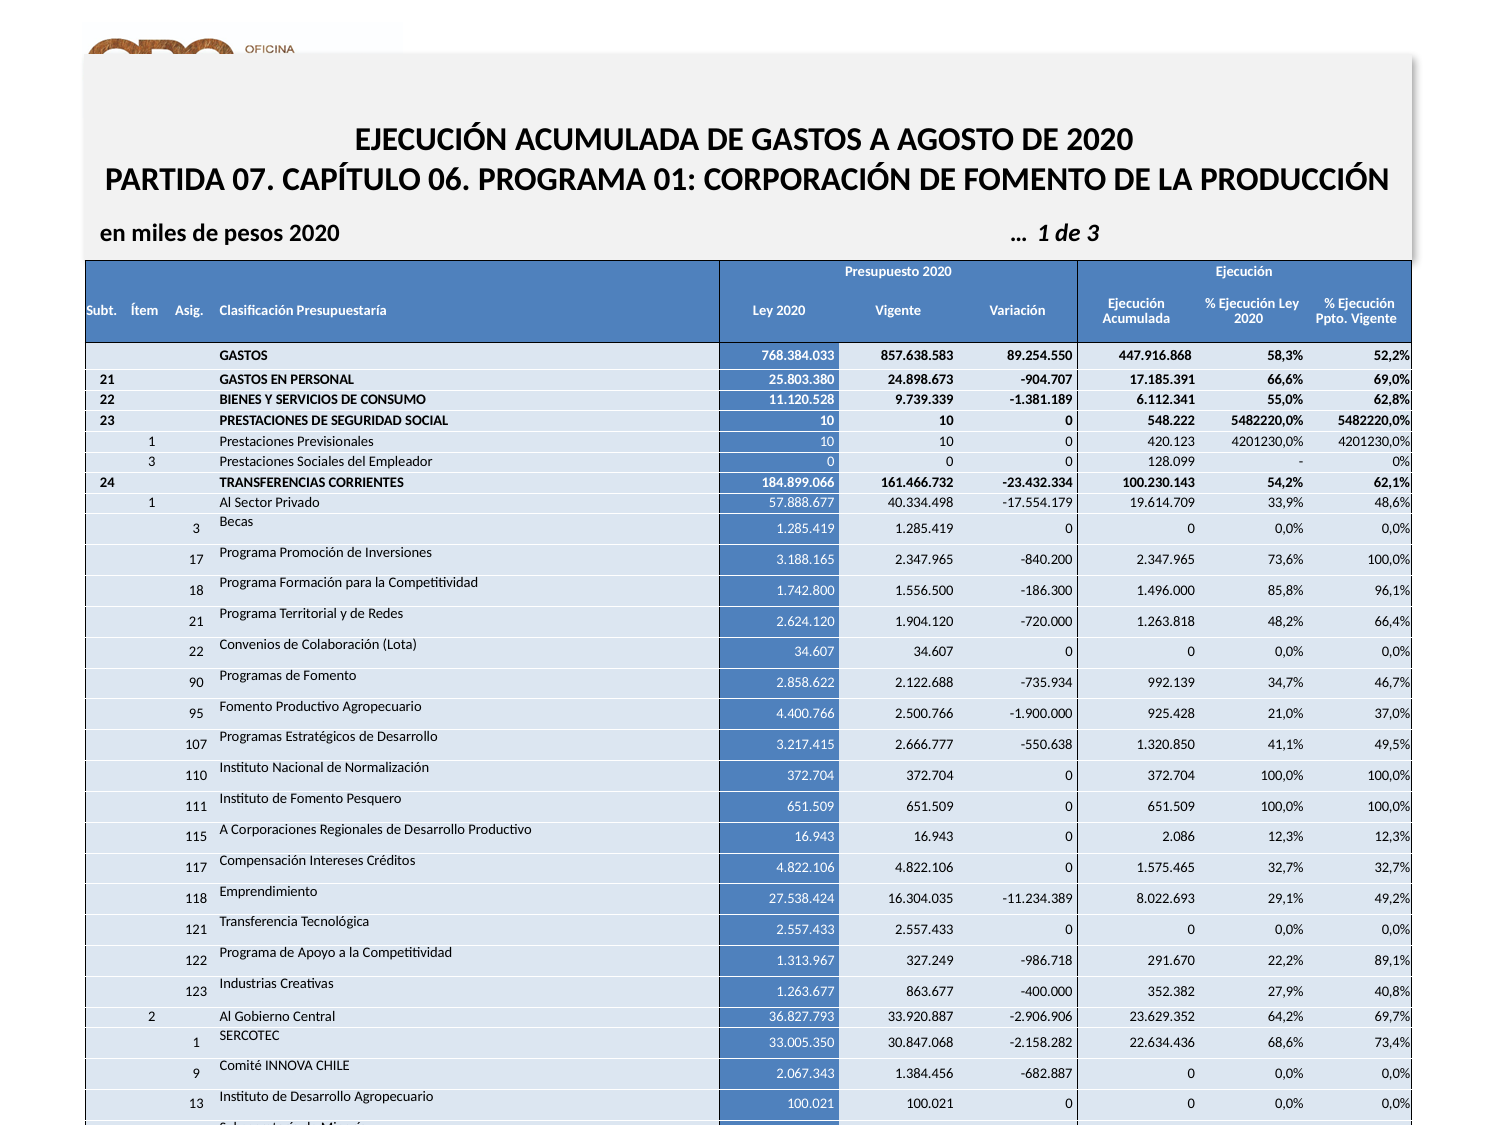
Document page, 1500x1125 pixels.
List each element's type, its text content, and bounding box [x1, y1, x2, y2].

table_cell [130, 946, 174, 976]
table_cell 9.739.339 [839, 391, 958, 410]
table_cell 0 [958, 1090, 1077, 1120]
table_cell 111 [174, 792, 218, 822]
table_header Ejecución [1078, 261, 1411, 281]
table_cell 1.742.800 [720, 576, 839, 606]
table_cell 1.313.967 [720, 946, 839, 976]
table_cell 2.086 [1078, 823, 1196, 853]
table_cell 1 [130, 494, 174, 513]
table_cell -550.638 [958, 730, 1077, 760]
table_cell 0 [1078, 1090, 1196, 1120]
table_cell 0,0% [1196, 915, 1305, 945]
table_cell 100,0% [1305, 1121, 1411, 1125]
table_cell 22 [86, 391, 130, 410]
table_cell 1 [130, 432, 174, 452]
table_cell Ítem [130, 281, 174, 342]
table_cell 64,2% [1196, 1008, 1305, 1027]
table_cell 22 [174, 638, 218, 668]
table_cell -17.554.179 [958, 494, 1077, 513]
table_cell 857.638.583 [839, 343, 958, 369]
table_cell -840.200 [958, 545, 1077, 575]
table_cell % Ejecución Ley 2020 [1196, 281, 1305, 342]
table_cell [130, 669, 174, 698]
table_cell 90 [174, 669, 218, 698]
table_cell 420.123 [1078, 432, 1196, 452]
table_cell Programa de Apoyo a la Competitividad [218, 946, 719, 976]
table_cell [130, 607, 174, 637]
table_cell 651.509 [839, 792, 958, 822]
table_cell 3.188.165 [720, 545, 839, 575]
table_cell 10 [720, 432, 839, 452]
table_cell Instituto de Desarrollo Agropecuario [218, 1090, 719, 1120]
table_cell [174, 411, 218, 431]
table_cell [130, 730, 174, 760]
table_cell 2.858.622 [720, 669, 839, 698]
table_cell 1.556.500 [839, 576, 958, 606]
table_cell [130, 792, 174, 822]
table_cell 16.304.035 [839, 884, 958, 914]
table_cell 40.334.498 [839, 494, 958, 513]
table_cell [130, 1028, 174, 1058]
table_cell 17.185.391 [1078, 370, 1196, 390]
table_cell -186.300 [958, 576, 1077, 606]
table_cell 0 [958, 411, 1077, 431]
table_cell -1.381.189 [958, 391, 1077, 410]
table_cell 33.005.350 [720, 1028, 839, 1058]
table_cell % Ejecución Ppto. Vigente [1305, 281, 1411, 342]
table_cell 13 [174, 1090, 218, 1120]
table_cell [130, 545, 174, 575]
table_cell Ejecución Acumulada [1078, 281, 1196, 342]
table_cell Comité INNOVA CHILE [218, 1059, 719, 1089]
table_cell -682.887 [958, 1059, 1077, 1089]
table_cell 0 [1078, 1059, 1196, 1089]
table_cell [130, 1121, 174, 1125]
table_cell 18 [174, 576, 218, 606]
table_cell [174, 494, 218, 513]
table_cell 10 [839, 432, 958, 452]
table_cell 447.916.868 [1078, 343, 1196, 369]
table_cell 1.496.000 [1078, 576, 1196, 606]
table_cell 0 [958, 915, 1077, 945]
table_cell -2.906.906 [958, 1008, 1077, 1027]
table_cell 96,1% [1305, 576, 1411, 606]
table_cell 0 [958, 453, 1077, 472]
table_cell [130, 638, 174, 668]
table_cell 0,0% [1196, 1090, 1305, 1120]
table_cell 100.230.143 [1078, 473, 1196, 493]
table_cell 0,0% [1196, 638, 1305, 668]
text_box en miles de pesos 2020 … 1 de 3 [85, 209, 1432, 270]
table_cell 100,0% [1196, 792, 1305, 822]
table_cell [174, 453, 218, 472]
table_cell [86, 915, 130, 945]
table_cell 291.670 [1078, 946, 1196, 976]
table_cell [130, 823, 174, 853]
table_cell [86, 576, 130, 606]
table_cell 3 [174, 514, 218, 544]
table_cell 33,9% [1196, 494, 1305, 513]
table_cell 4.400.766 [720, 699, 839, 729]
table_cell [86, 607, 130, 637]
table_cell 30.847.068 [839, 1028, 958, 1058]
table_cell [130, 884, 174, 914]
table_cell Becas [218, 514, 719, 544]
table_cell [86, 1008, 130, 1027]
table_cell 352.382 [1078, 977, 1196, 1007]
table_cell 48,6% [1305, 494, 1411, 513]
table_cell Prestaciones Sociales del Empleador [218, 453, 719, 472]
table_cell 12,3% [1196, 823, 1305, 853]
table_cell 8.022.693 [1078, 884, 1196, 914]
table_cell 4201230,0% [1196, 432, 1305, 452]
table_cell 0 [958, 432, 1077, 452]
table_cell 89.254.550 [958, 343, 1077, 369]
table_header Presupuesto 2020 [720, 261, 1077, 281]
table_cell 768.384.033 [720, 343, 839, 369]
table_cell [174, 1008, 218, 1027]
table_cell 1.575.465 [1078, 854, 1196, 883]
table_cell 100,0% [1196, 1121, 1305, 1125]
table_cell 0 [958, 638, 1077, 668]
table_cell Ley 2020 [720, 281, 839, 342]
table_cell 2.557.433 [839, 915, 958, 945]
table_cell [86, 1090, 130, 1120]
table_cell 12,3% [1305, 823, 1411, 853]
table_cell 46,7% [1305, 669, 1411, 698]
table_cell [174, 370, 218, 390]
table_cell 10 [839, 411, 958, 431]
table_cell Subsecretaría de Minería [218, 1121, 719, 1125]
table_cell 5482220,0% [1305, 411, 1411, 431]
table_cell 0,0% [1196, 1059, 1305, 1089]
table_cell Transferencia Tecnológica [218, 915, 719, 945]
table_cell [130, 473, 174, 493]
table_cell 22,2% [1196, 946, 1305, 976]
table_cell 300.126 [720, 1121, 839, 1125]
table_cell 49,2% [1305, 884, 1411, 914]
table_cell 29,1% [1196, 884, 1305, 914]
table_cell 3 [130, 453, 174, 472]
table_cell 1.285.419 [839, 514, 958, 544]
table_cell [86, 823, 130, 853]
table_cell 85,8% [1196, 576, 1305, 606]
table_cell 34.607 [839, 638, 958, 668]
table_cell 17 [174, 545, 218, 575]
title EJECUCIÓN ACUMULADA DE GASTOS A AGOSTO DE 2020 PARTIDA 07. CAPÍTULO 06. PROGRAMA 01: CORPORACIÓN DE FOMENTO DE LA PRODUCCIÓN [85, 54, 1412, 209]
table_cell -1.900.000 [958, 699, 1077, 729]
table_cell [174, 343, 218, 369]
table_cell Programa Promoción de Inversiones [218, 545, 719, 575]
table_cell [86, 761, 130, 791]
table_cell 40,8% [1305, 977, 1411, 1007]
table_cell [86, 699, 130, 729]
table_cell [86, 494, 130, 513]
table_cell [130, 699, 174, 729]
table_cell 1.384.456 [839, 1059, 958, 1089]
table_cell 0 [1078, 514, 1196, 544]
table_cell 58,3% [1196, 343, 1305, 369]
table_cell 23.629.352 [1078, 1008, 1196, 1027]
table_cell [86, 792, 130, 822]
table_cell 0 [958, 514, 1077, 544]
table_cell 2.624.120 [720, 607, 839, 637]
table_cell [130, 761, 174, 791]
table_cell 100.021 [839, 1090, 958, 1120]
table_cell 1.320.850 [1078, 730, 1196, 760]
table_cell Al Gobierno Central [218, 1008, 719, 1027]
table_cell [130, 411, 174, 431]
table_cell [86, 884, 130, 914]
table_cell 161.466.732 [839, 473, 958, 493]
table_cell [86, 545, 130, 575]
table_cell 1 [174, 1028, 218, 1058]
table_cell Industrias Creativas [218, 977, 719, 1007]
table_cell 925.428 [1078, 699, 1196, 729]
table_cell 2.122.688 [839, 669, 958, 698]
table_cell 4.822.106 [720, 854, 839, 883]
table_cell [130, 977, 174, 1007]
table_cell 4201230,0% [1305, 432, 1411, 452]
table_cell 21,0% [1196, 699, 1305, 729]
table_cell 0,0% [1196, 514, 1305, 544]
table_cell 107 [174, 730, 218, 760]
table_cell 6.112.341 [1078, 391, 1196, 410]
table_cell [86, 638, 130, 668]
table_header [174, 261, 218, 281]
table_cell 25.803.380 [720, 370, 839, 390]
table_cell 73,6% [1196, 545, 1305, 575]
table_cell 22.634.436 [1078, 1028, 1196, 1058]
table_cell [86, 1121, 130, 1125]
table_cell 52,2% [1305, 343, 1411, 369]
table_cell 0,0% [1305, 638, 1411, 668]
table_cell 69,0% [1305, 370, 1411, 390]
table_cell 3.217.415 [720, 730, 839, 760]
table_header [218, 261, 719, 281]
table_cell 0,0% [1305, 1090, 1411, 1120]
table_cell 184.899.066 [720, 473, 839, 493]
table_cell 57.888.677 [720, 494, 839, 513]
table_cell 0% [1305, 453, 1411, 472]
table_cell Vigente [839, 281, 958, 342]
table_cell 2.666.777 [839, 730, 958, 760]
table_cell [86, 730, 130, 760]
table_cell 0 [958, 823, 1077, 853]
table_cell 2.557.433 [720, 915, 839, 945]
table_cell [86, 453, 130, 472]
table_cell 36.827.793 [720, 1008, 839, 1027]
table_cell 89,1% [1305, 946, 1411, 976]
table_cell 24 [86, 473, 130, 493]
table_cell 16.943 [839, 823, 958, 853]
table_cell 110 [174, 761, 218, 791]
table_cell [86, 977, 130, 1007]
table_cell 128.099 [1078, 453, 1196, 472]
table_cell 0 [958, 792, 1077, 822]
table_cell 121 [174, 915, 218, 945]
table_cell 100,0% [1305, 761, 1411, 791]
table_cell [86, 432, 130, 452]
table_cell Convenios de Colaboración (Lota) [218, 638, 719, 668]
table_cell 300.126 [1078, 1121, 1196, 1125]
table_cell [174, 432, 218, 452]
table_cell [130, 514, 174, 544]
table_cell Al Sector Privado [218, 494, 719, 513]
table_cell 27,9% [1196, 977, 1305, 1007]
table_cell 0 [1078, 915, 1196, 945]
table_cell 54,2% [1196, 473, 1305, 493]
table_cell Subt. [86, 281, 130, 342]
table_cell -23.432.334 [958, 473, 1077, 493]
table_cell BIENES Y SERVICIOS DE CONSUMO [218, 391, 719, 410]
table_cell [130, 1090, 174, 1120]
table_cell 1.263.677 [720, 977, 839, 1007]
table_cell 14 [174, 1121, 218, 1125]
table_cell Compensación Intereses Créditos [218, 854, 719, 883]
table_cell 327.249 [839, 946, 958, 976]
table_cell 0,0% [1305, 514, 1411, 544]
table_cell 2.500.766 [839, 699, 958, 729]
table_cell Programas Estratégicos de Desarrollo [218, 730, 719, 760]
table_cell 651.509 [1078, 792, 1196, 822]
table_cell 0,0% [1305, 1059, 1411, 1089]
table_cell [130, 1059, 174, 1089]
table_cell 863.677 [839, 977, 958, 1007]
table_cell 0 [1078, 638, 1196, 668]
table_cell [130, 343, 174, 369]
table_cell 118 [174, 884, 218, 914]
table_cell 0 [958, 761, 1077, 791]
table_cell 117 [174, 854, 218, 883]
table_cell 0 [720, 453, 839, 472]
table_cell 2.347.965 [839, 545, 958, 575]
table_cell 69,7% [1305, 1008, 1411, 1027]
table_header [130, 261, 174, 281]
table_cell 9 [174, 1059, 218, 1089]
table_cell GASTOS [218, 343, 719, 369]
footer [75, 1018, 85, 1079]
table_header [86, 261, 130, 281]
table_cell 16.943 [720, 823, 839, 853]
table_cell -2.158.282 [958, 1028, 1077, 1058]
table_cell 4.822.106 [839, 854, 958, 883]
table_cell 372.704 [1078, 761, 1196, 791]
table_cell GASTOS EN PERSONAL [218, 370, 719, 390]
table_cell SERCOTEC [218, 1028, 719, 1058]
table_cell - [1196, 453, 1305, 472]
table_cell 2 [130, 1008, 174, 1027]
table_cell [86, 1028, 130, 1058]
table_cell 19.614.709 [1078, 494, 1196, 513]
table_cell 2.067.343 [720, 1059, 839, 1089]
table_cell A Corporaciones Regionales de Desarrollo Productivo [218, 823, 719, 853]
table_cell Programa Formación para la Competitividad [218, 576, 719, 606]
table_cell [174, 391, 218, 410]
table_cell -735.934 [958, 669, 1077, 698]
table_cell Variación [958, 281, 1077, 342]
table_cell [174, 473, 218, 493]
table_cell 68,6% [1196, 1028, 1305, 1058]
table_cell 27.538.424 [720, 884, 839, 914]
table_cell 32,7% [1305, 854, 1411, 883]
table_cell 1.904.120 [839, 607, 958, 637]
table_cell Programa Territorial y de Redes [218, 607, 719, 637]
table_cell 372.704 [839, 761, 958, 791]
table_cell [130, 854, 174, 883]
table_cell 0 [958, 854, 1077, 883]
table_cell [130, 370, 174, 390]
table_cell Instituto de Fomento Pesquero [218, 792, 719, 822]
table_cell 21 [86, 370, 130, 390]
table_cell 300.126 [839, 1121, 958, 1125]
table_cell 5482220,0% [1196, 411, 1305, 431]
table_cell 41,1% [1196, 730, 1305, 760]
table_cell 1.285.419 [720, 514, 839, 544]
table_cell 49,5% [1305, 730, 1411, 760]
table_cell 100,0% [1196, 761, 1305, 791]
table_cell 33.920.887 [839, 1008, 958, 1027]
table_cell 100.021 [720, 1090, 839, 1120]
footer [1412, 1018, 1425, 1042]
table_cell 123 [174, 977, 218, 1007]
table_cell -400.000 [958, 977, 1077, 1007]
table_cell 21 [174, 607, 218, 637]
table_cell 115 [174, 823, 218, 853]
table_cell 48,2% [1196, 607, 1305, 637]
table_cell [86, 1059, 130, 1089]
table_cell 34,7% [1196, 669, 1305, 698]
table_cell Clasificación Presupuestaría [218, 281, 719, 342]
table_cell 1.263.818 [1078, 607, 1196, 637]
table_cell [86, 854, 130, 883]
table_cell 11.120.528 [720, 391, 839, 410]
table_cell [86, 669, 130, 698]
table_cell 23 [86, 411, 130, 431]
table_cell 548.222 [1078, 411, 1196, 431]
table_cell Prestaciones Previsionales [218, 432, 719, 452]
table_cell 372.704 [720, 761, 839, 791]
table_cell 10 [720, 411, 839, 431]
table_cell [130, 576, 174, 606]
table_cell Emprendimiento [218, 884, 719, 914]
table_cell 95 [174, 699, 218, 729]
table_cell [130, 391, 174, 410]
table_cell 2.347.965 [1078, 545, 1196, 575]
slide_number 12 [1412, 1042, 1425, 1103]
table_cell -11.234.389 [958, 884, 1077, 914]
table_cell 0 [839, 453, 958, 472]
table_cell -720.000 [958, 607, 1077, 637]
table_cell 66,4% [1305, 607, 1411, 637]
table_cell 100,0% [1305, 545, 1411, 575]
table_cell [86, 514, 130, 544]
table_cell [86, 946, 130, 976]
table_cell [86, 343, 130, 369]
table_cell Fomento Productivo Agropecuario [218, 699, 719, 729]
table_cell Programas de Fomento [218, 669, 719, 698]
table_cell 62,8% [1305, 391, 1411, 410]
table_cell -986.718 [958, 946, 1077, 976]
table_cell PRESTACIONES DE SEGURIDAD SOCIAL [218, 411, 719, 431]
table_cell 55,0% [1196, 391, 1305, 410]
picture [82, 22, 403, 118]
table_cell -904.707 [958, 370, 1077, 390]
table_cell 992.139 [1078, 669, 1196, 698]
table_cell 100,0% [1305, 792, 1411, 822]
table_cell TRANSFERENCIAS CORRIENTES [218, 473, 719, 493]
table_cell 37,0% [1305, 699, 1411, 729]
table_cell 0 [958, 1121, 1077, 1125]
table_cell 66,6% [1196, 370, 1305, 390]
table_cell 62,1% [1305, 473, 1411, 493]
table_cell 0,0% [1305, 915, 1411, 945]
table_cell 651.509 [720, 792, 839, 822]
table_cell Instituto Nacional de Normalización [218, 761, 719, 791]
table_cell 32,7% [1196, 854, 1305, 883]
table_cell 24.898.673 [839, 370, 958, 390]
table_cell 34.607 [720, 638, 839, 668]
table_cell Asig. [174, 281, 218, 342]
table_cell 73,4% [1305, 1028, 1411, 1058]
table_cell [130, 915, 174, 945]
table_cell 122 [174, 946, 218, 976]
